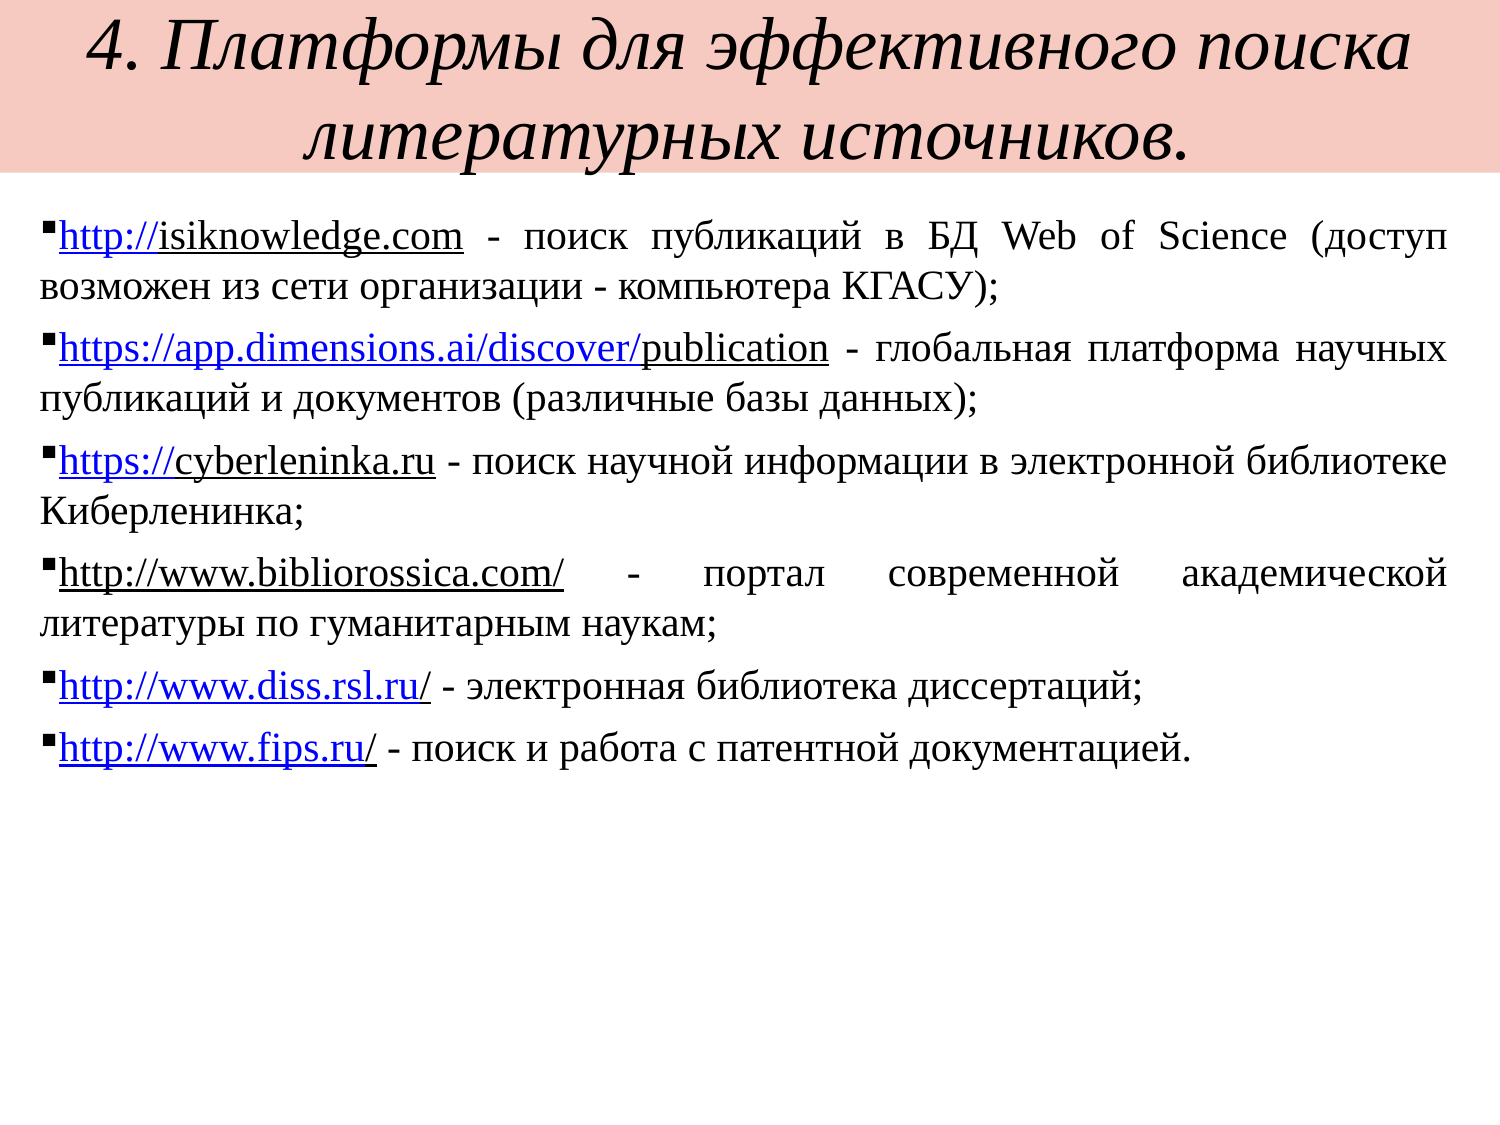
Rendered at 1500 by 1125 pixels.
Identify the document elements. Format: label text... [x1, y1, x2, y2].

text_box http://isiknowledge.com - поиск публикаций в БД Web of Science (доступ возможен из сети организации - компьютера КГАСУ); https://app.dimensions.ai/discover/publication - глобальная платформа научных публикаций и документов (различные базы данных); https://cyberleninka.ru - поиск научной информации в электронной библиотеке Киберленинка; http://www.bibliorossica.com/ - портал современной академической литературы по гуманитарным наукам; http://www.diss.rsl.ru/ - электронная библиотека диссертаций; http://www.fips.ru/ - поиск и работа с патентной документацией. [24, 200, 1463, 966]
text_box 4. Платформы для эффективного поиска литературных источников. [0, 0, 1500, 173]
